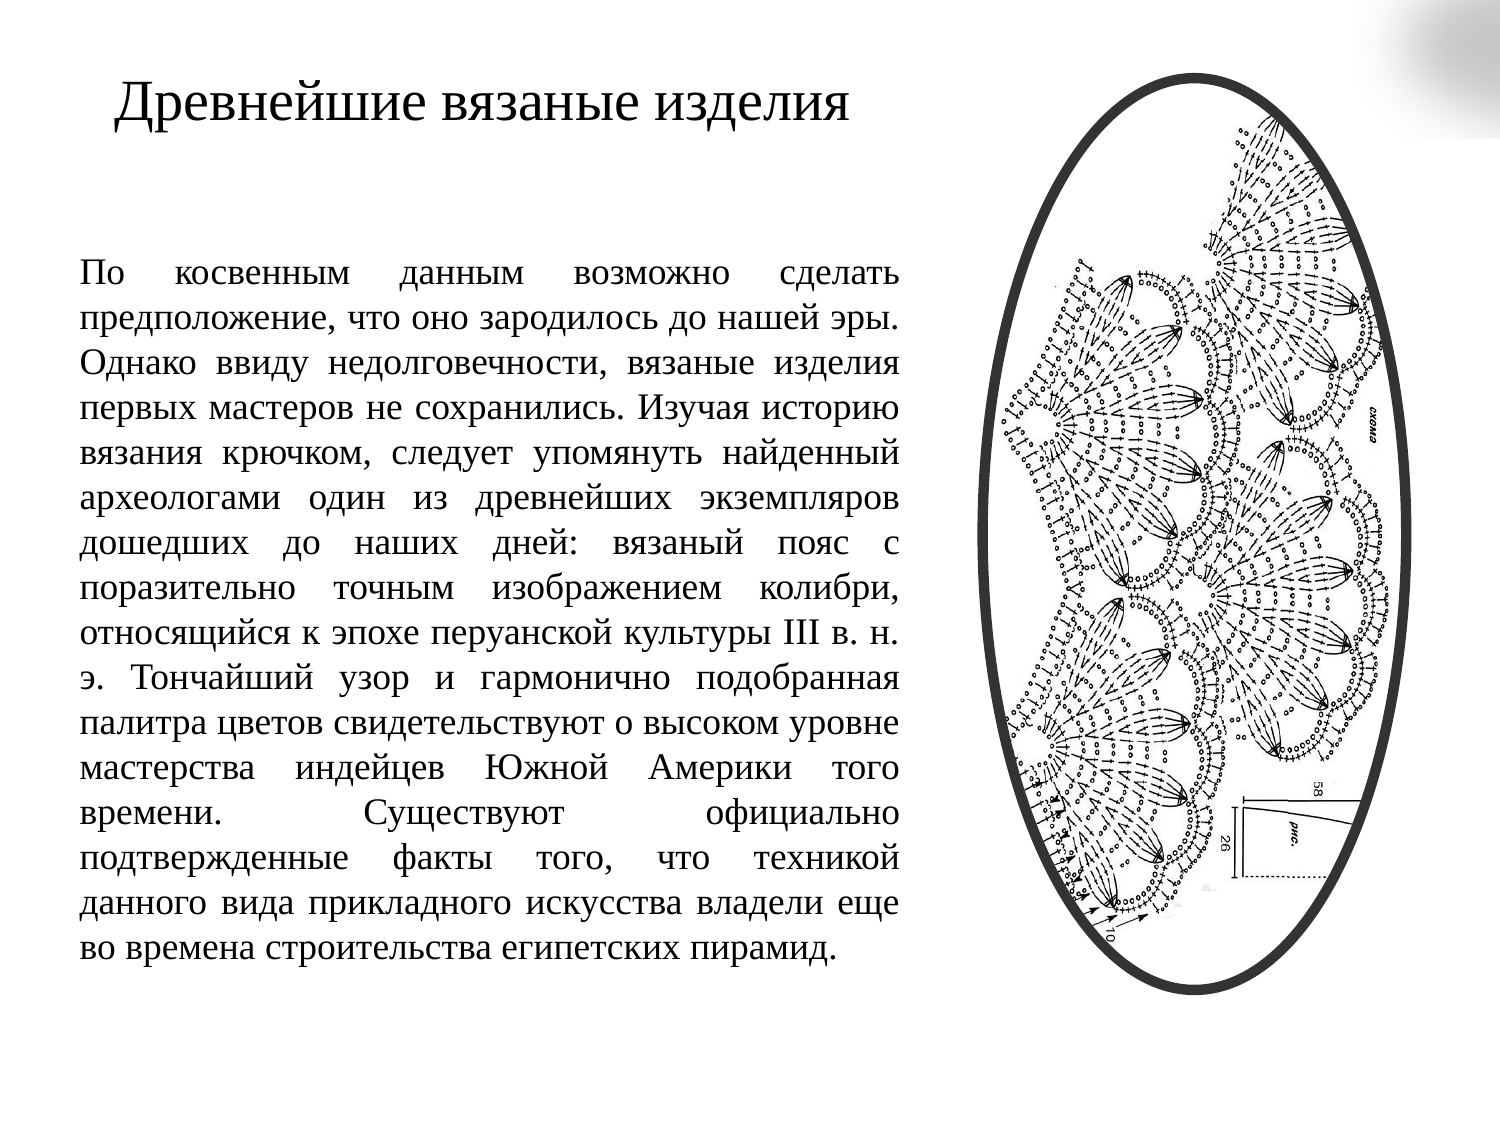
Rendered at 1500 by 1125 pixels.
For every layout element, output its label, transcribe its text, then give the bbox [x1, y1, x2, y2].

text_box Древнейшие вязаные изделия По косвенным данным возможно сделать предположение, что оно зародилось до нашей эры. Однако ввиду недолговечности, вязаные изделия первых мастеров не сохранились. Изучая историю вязания крючком, следует упомянуть найденный археологами один из древнейших экземпляров дошедших до наших дней: вязаный пояс с поразительно точным изображением колибри, относящийся к эпохе перуанской культуры III в. н. э. Тончайший узор и гармонично подобранная палитра цветов свидетельствуют о высоком уровне мастерства индейцев Южной Америки того времени. Существуют официально подтвержденные факты того, что техникой данного вида прикладного искусства владели еще во времена строительства египетских пирамид. [64, 55, 916, 975]
picture [738, 84, 1500, 984]
